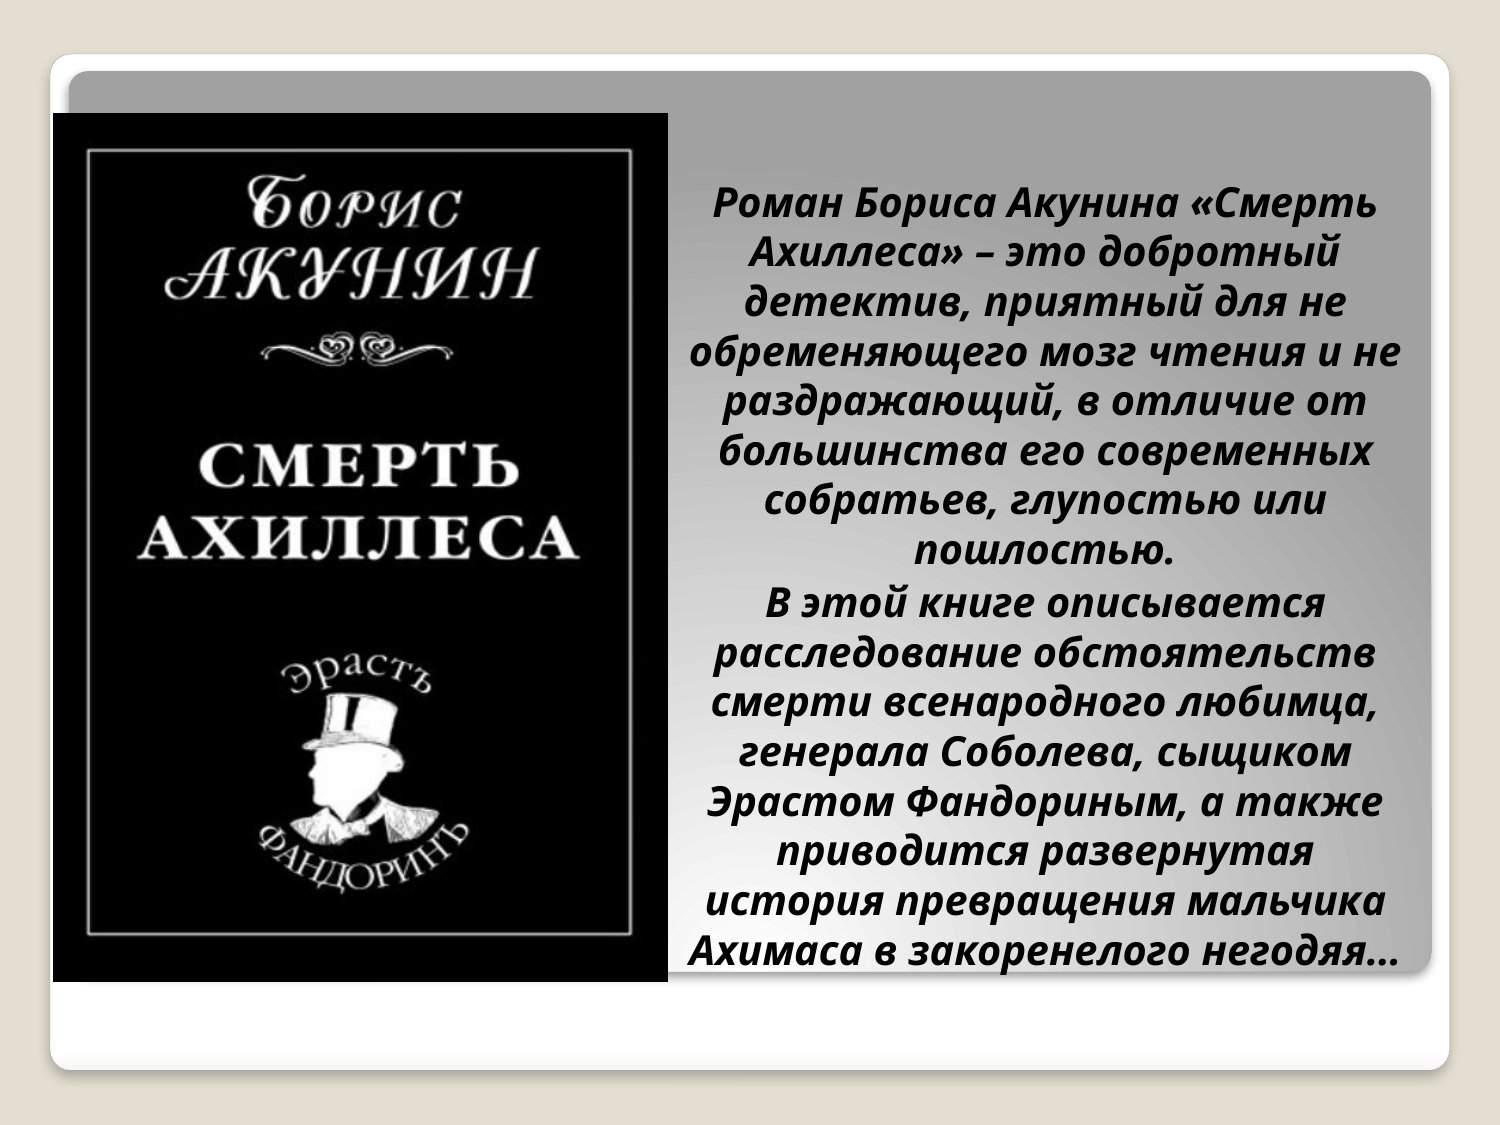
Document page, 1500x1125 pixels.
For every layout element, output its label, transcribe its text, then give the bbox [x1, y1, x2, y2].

picture [52, 113, 668, 983]
list Роман Бориса Акунина «Смерть Ахиллеса» – это добротный детектив, приятный для не обременяющего мозг чтения и не раздражающий, в отличие от большинства его современных собратьев, глупостью или пошлостью. В этой книге описывается расследование обстоятельств смерти всенародного любимца, генерала Соболева, сыщиком Эрастом Фандориным, а также приводится развернутая история превращения мальчика Ахимаса в закоренелого негодяя… [655, 160, 1421, 1053]
